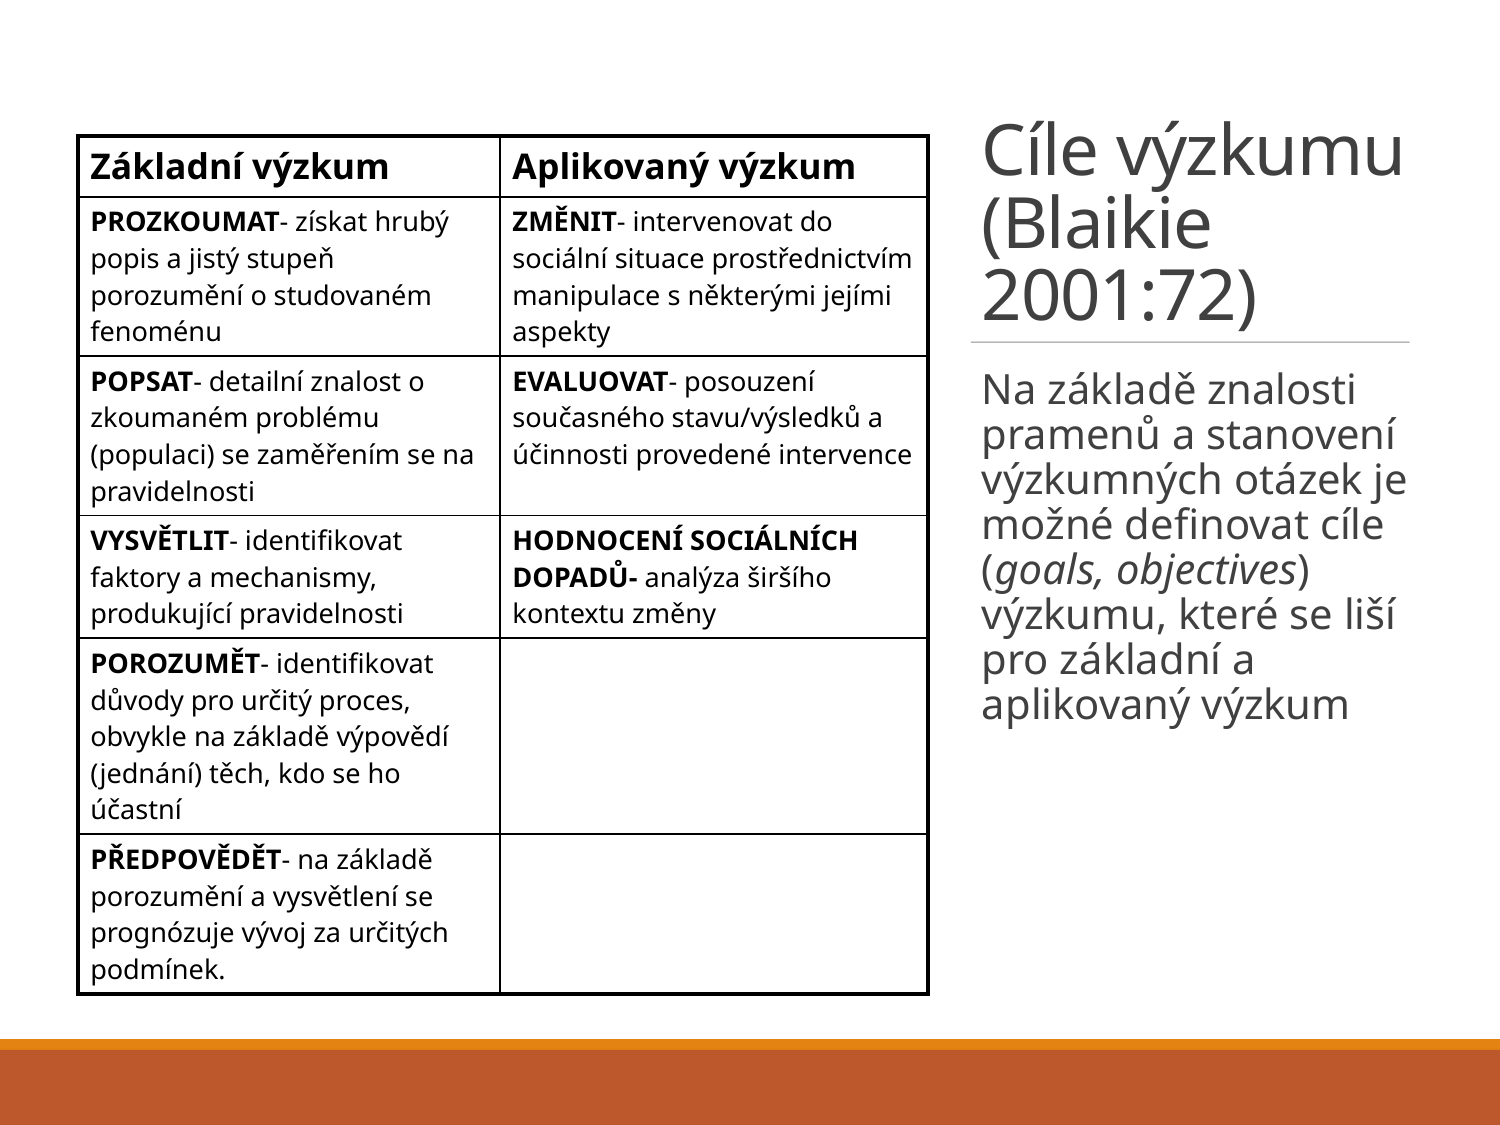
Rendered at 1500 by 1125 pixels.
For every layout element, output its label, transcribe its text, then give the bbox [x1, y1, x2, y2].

title Cíle výzkumu (Blaikie 2001:72) [966, 104, 1421, 343]
table_header Základní výzkum [80, 138, 499, 196]
table_cell PŘEDPOVĚDĚT- na základě porozumění a vysvětlení se prognózuje vývoj za určitých podmínek. [80, 835, 499, 992]
text_box [0, 1049, 1500, 1125]
table_header Aplikovaný výzkum [501, 138, 926, 196]
table_cell [501, 639, 926, 833]
table_cell POPSAT- detailní znalost o zkoumaném problému (populaci) se zaměřením se na pravidelnosti [80, 357, 499, 515]
table_cell ZMĚNIT- intervenovat do sociální situace prostřednictvím manipulace s některými jejími aspekty [501, 198, 926, 355]
table_cell HODNOCENÍ SOCIÁLNÍCH DOPADŮ- analýza širšího kontextu změny [501, 516, 926, 637]
table_cell VYSVĚTLIT- identifikovat faktory a mechanismy, produkující pravidelnosti [80, 516, 499, 637]
table_cell POROZUMĚT- identifikovat důvody pro určitý proces, obvykle na základě výpovědí (jednání) těch, kdo se ho účastní [80, 639, 499, 833]
text_box [0, 1038, 1500, 1049]
table_cell PROZKOUMAT- získat hrubý popis a jistý stupeň porozumění o studovaném fenoménu [80, 198, 499, 355]
table_cell EVALUOVAT- posouzení současného stavu/výsledků a účinnosti provedené intervence [501, 357, 926, 515]
list Na základě znalosti pramenů a stanovení výzkumných otázek je možné definovat cíle (goals, objectives) výzkumu, které se liší pro základní a aplikovaný výzkum [966, 360, 1421, 963]
table_cell [501, 835, 926, 992]
text_box [0, 0, 1500, 1038]
